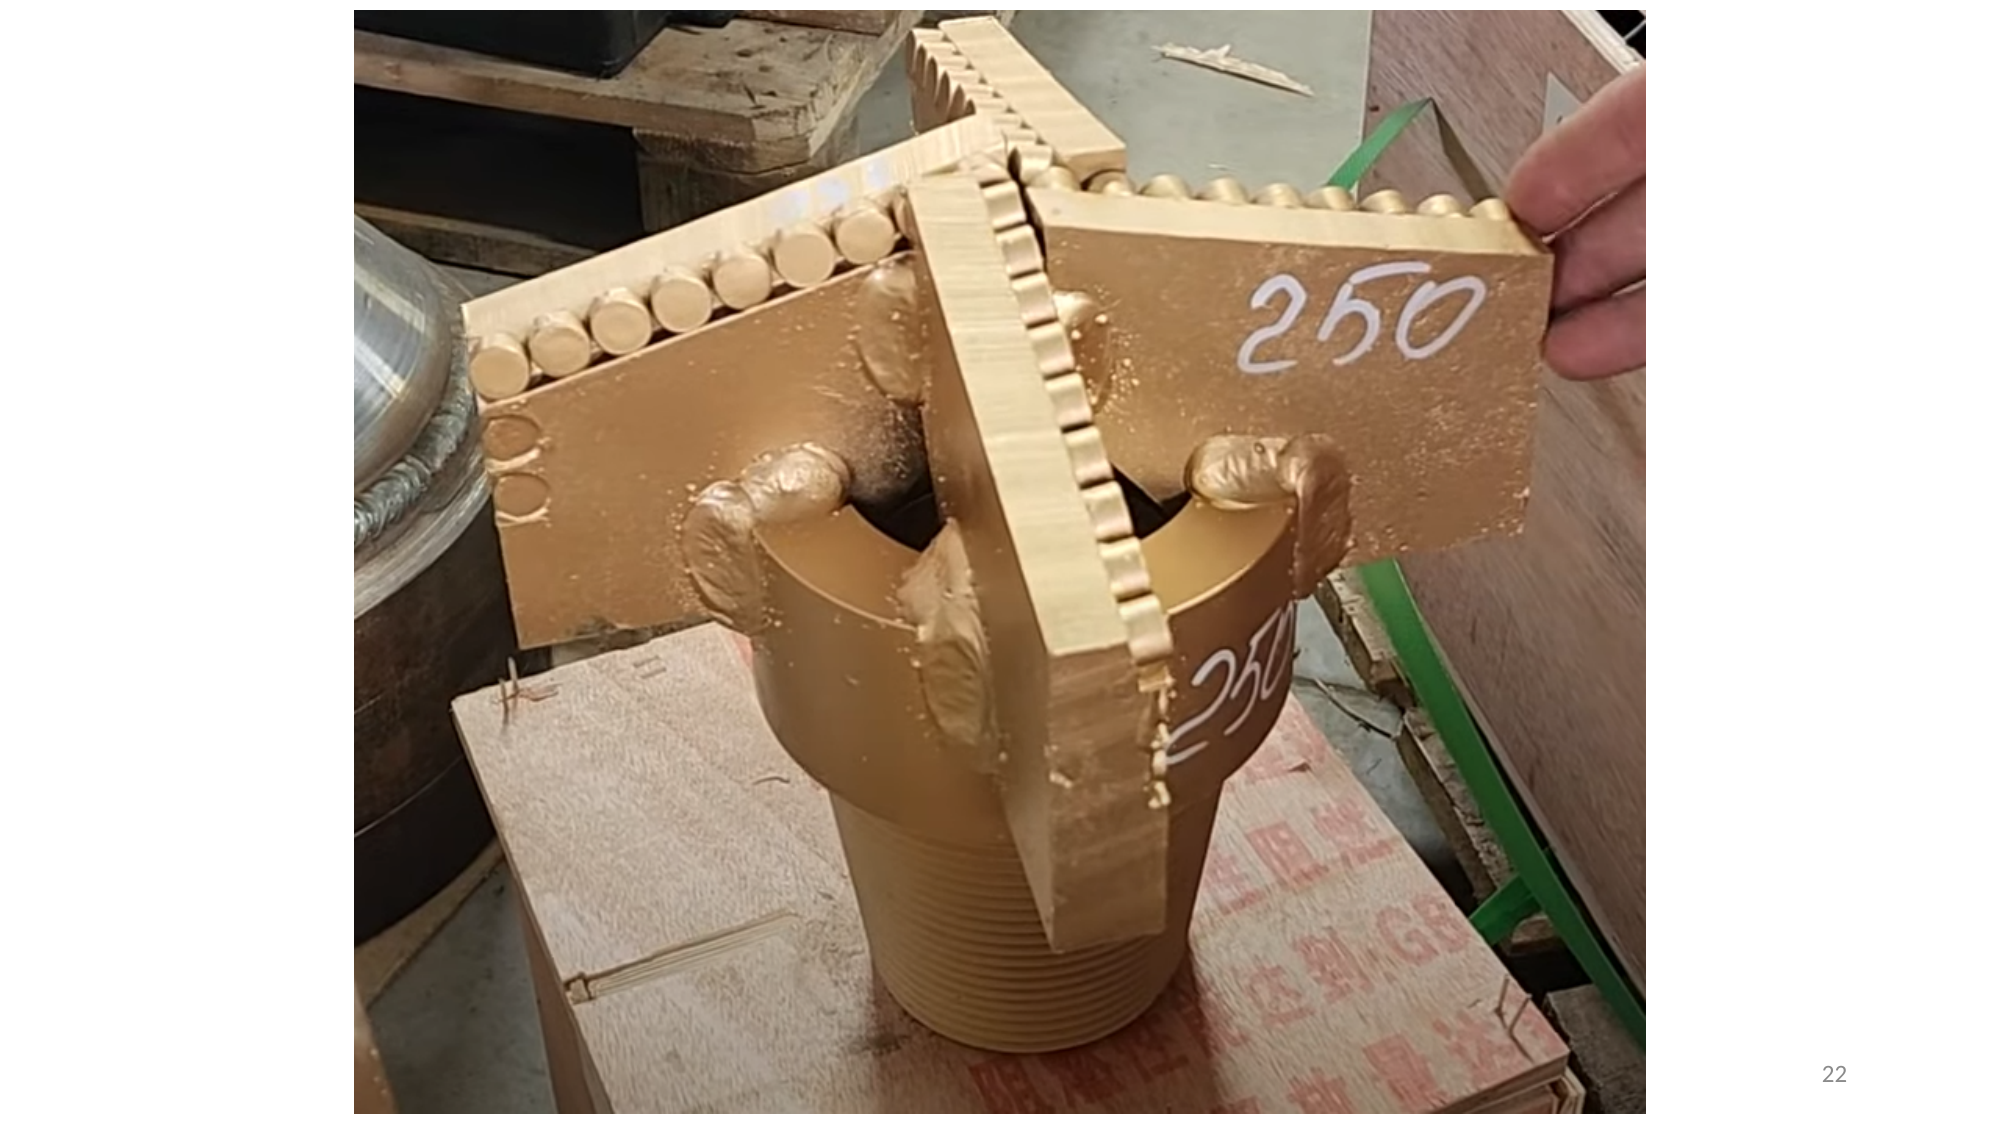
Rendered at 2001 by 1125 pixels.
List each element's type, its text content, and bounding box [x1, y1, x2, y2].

slide_number 22 [1646, 1042, 1863, 1103]
picture [354, 10, 1646, 1114]
